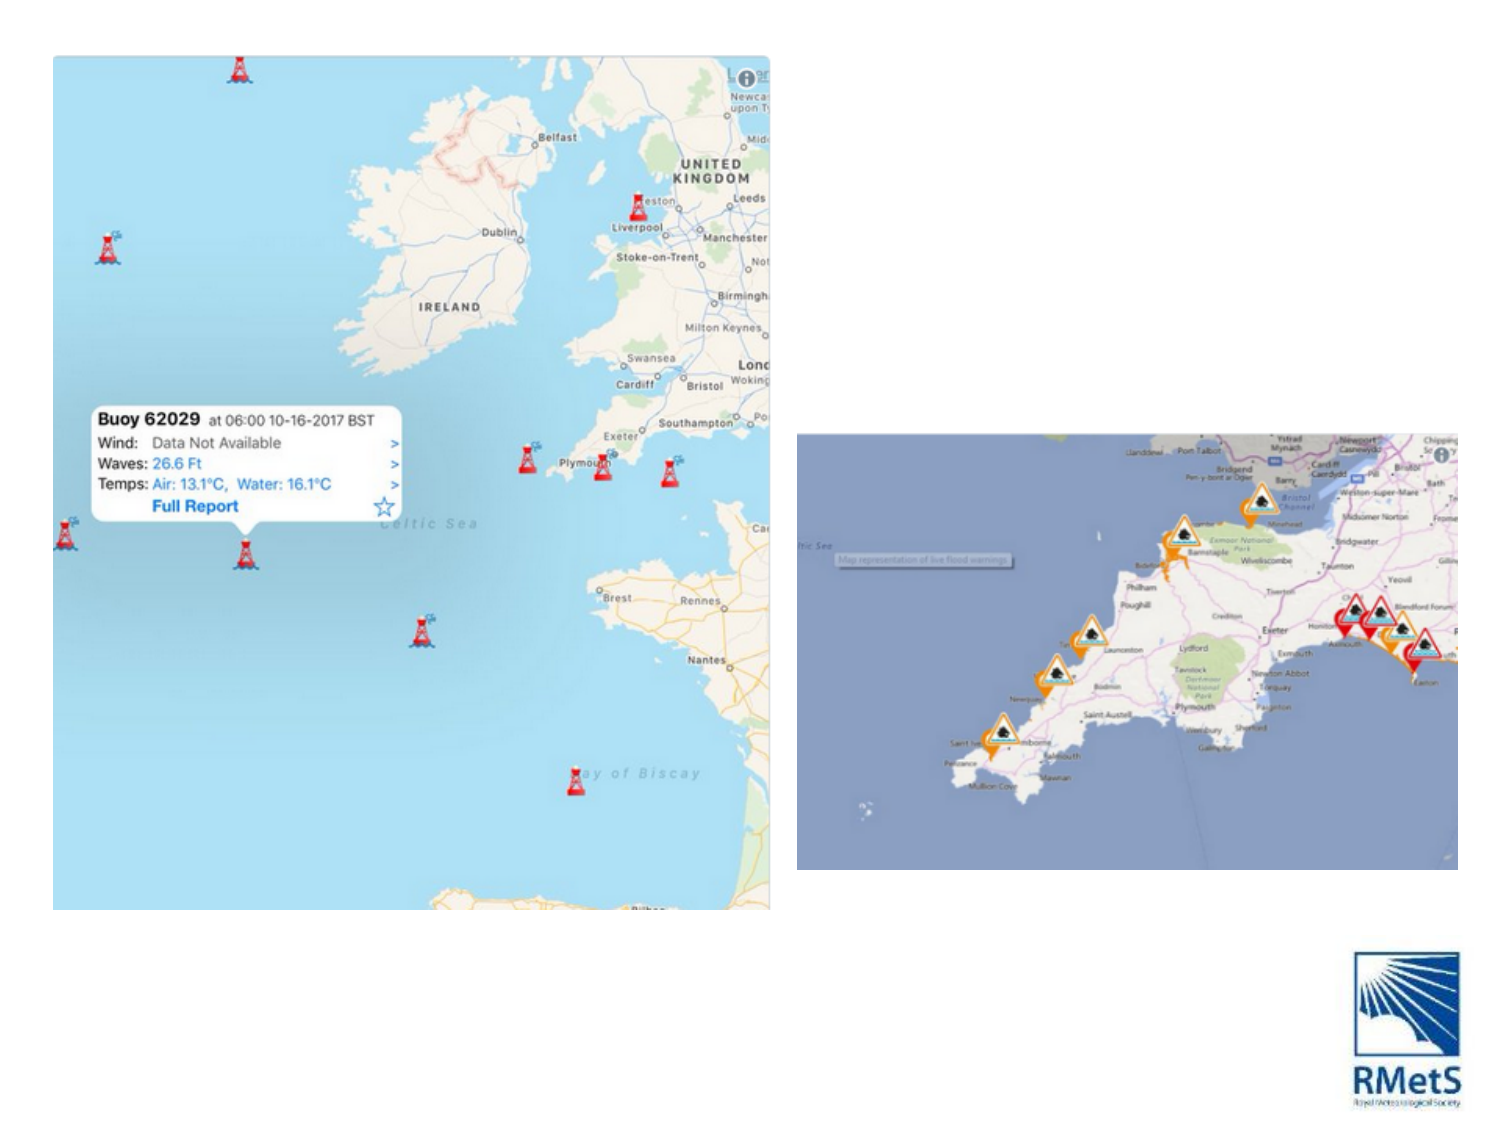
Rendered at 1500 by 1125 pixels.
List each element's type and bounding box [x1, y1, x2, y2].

picture [1311, 934, 1500, 1124]
picture [796, 432, 1459, 870]
picture [52, 54, 773, 910]
